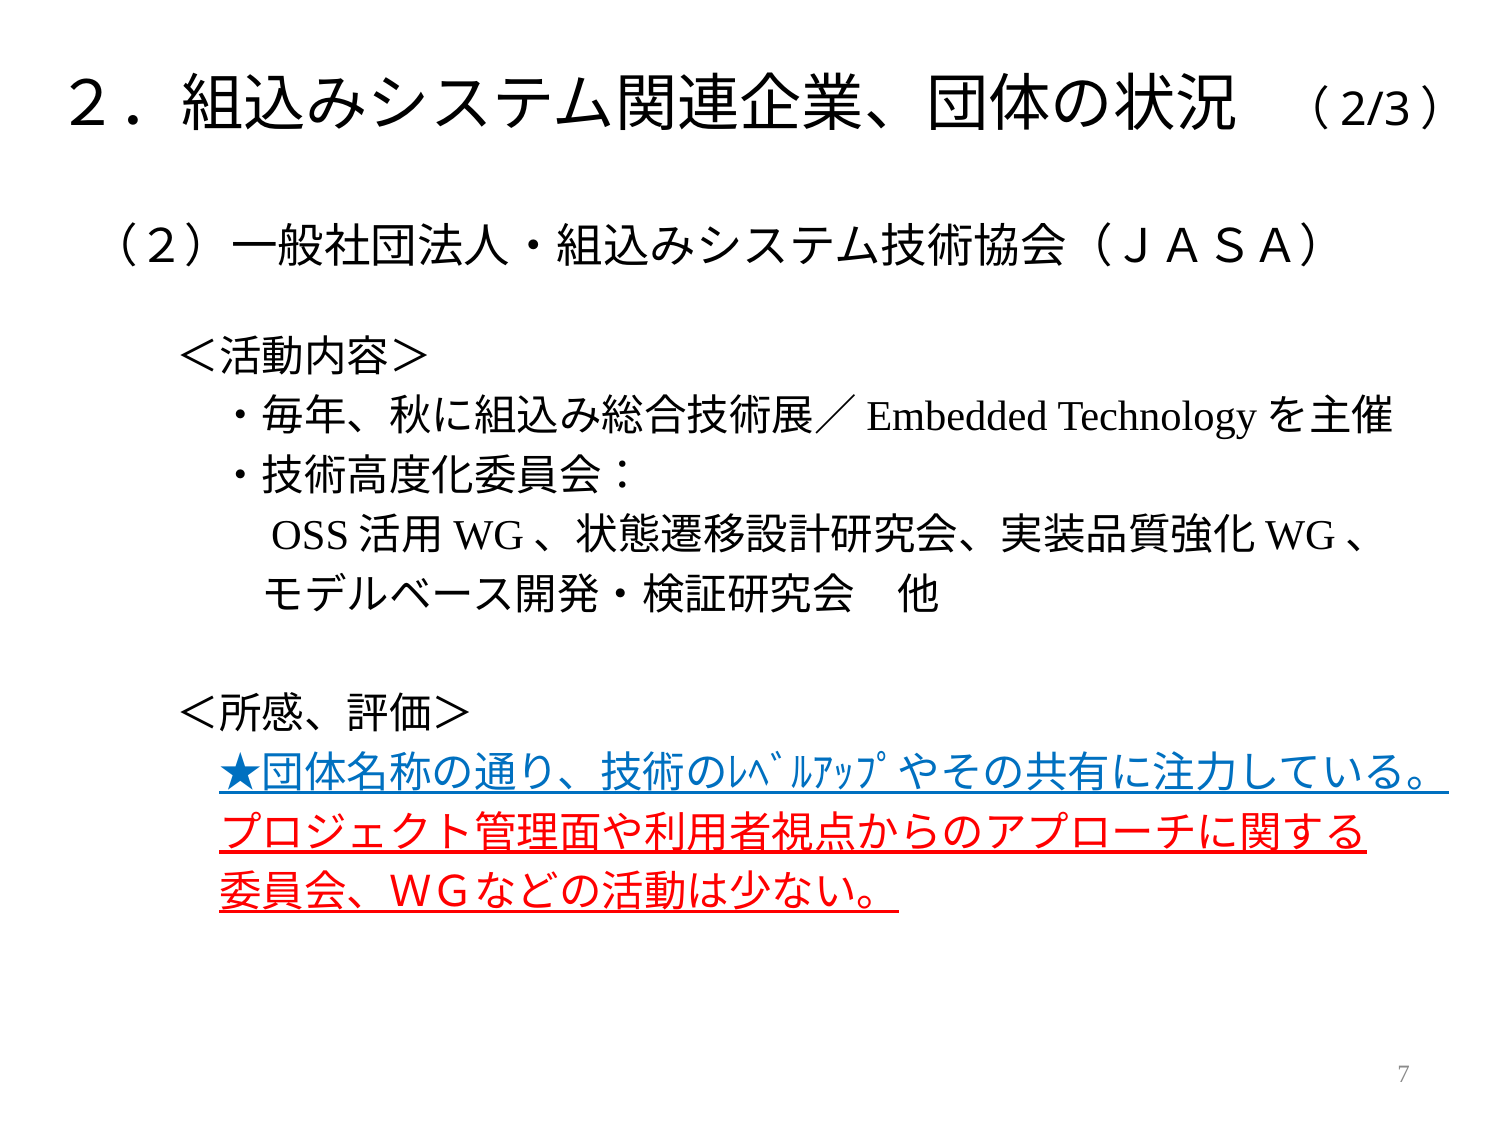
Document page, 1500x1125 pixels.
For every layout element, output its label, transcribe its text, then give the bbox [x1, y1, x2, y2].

slide_number 7 [1074, 1042, 1425, 1103]
title ２．組込みシステム関連企業、団体の状況 （2/3） [40, 30, 1483, 171]
list （２）一般社団法人・組込みシステム技術協会（ＪＡＳＡ） ＜活動内容＞ ・毎年、秋に組込み総合技術展／Embedded Technologyを主催 ・技術高度化委員会： OSS活用WG、状態遷移設計研究会、実装品質強化WG、 モデルベース開発・検証研究会 他 ＜所感、評価＞ ★団体名称の通り、技術のﾚﾍﾞﾙｱｯﾌﾟやその共有に注力している。 プロジェクト管理面や利用者視点からのアプローチに関する 委員会、ＷＧなどの活動は少ない。 [76, 207, 1471, 951]
